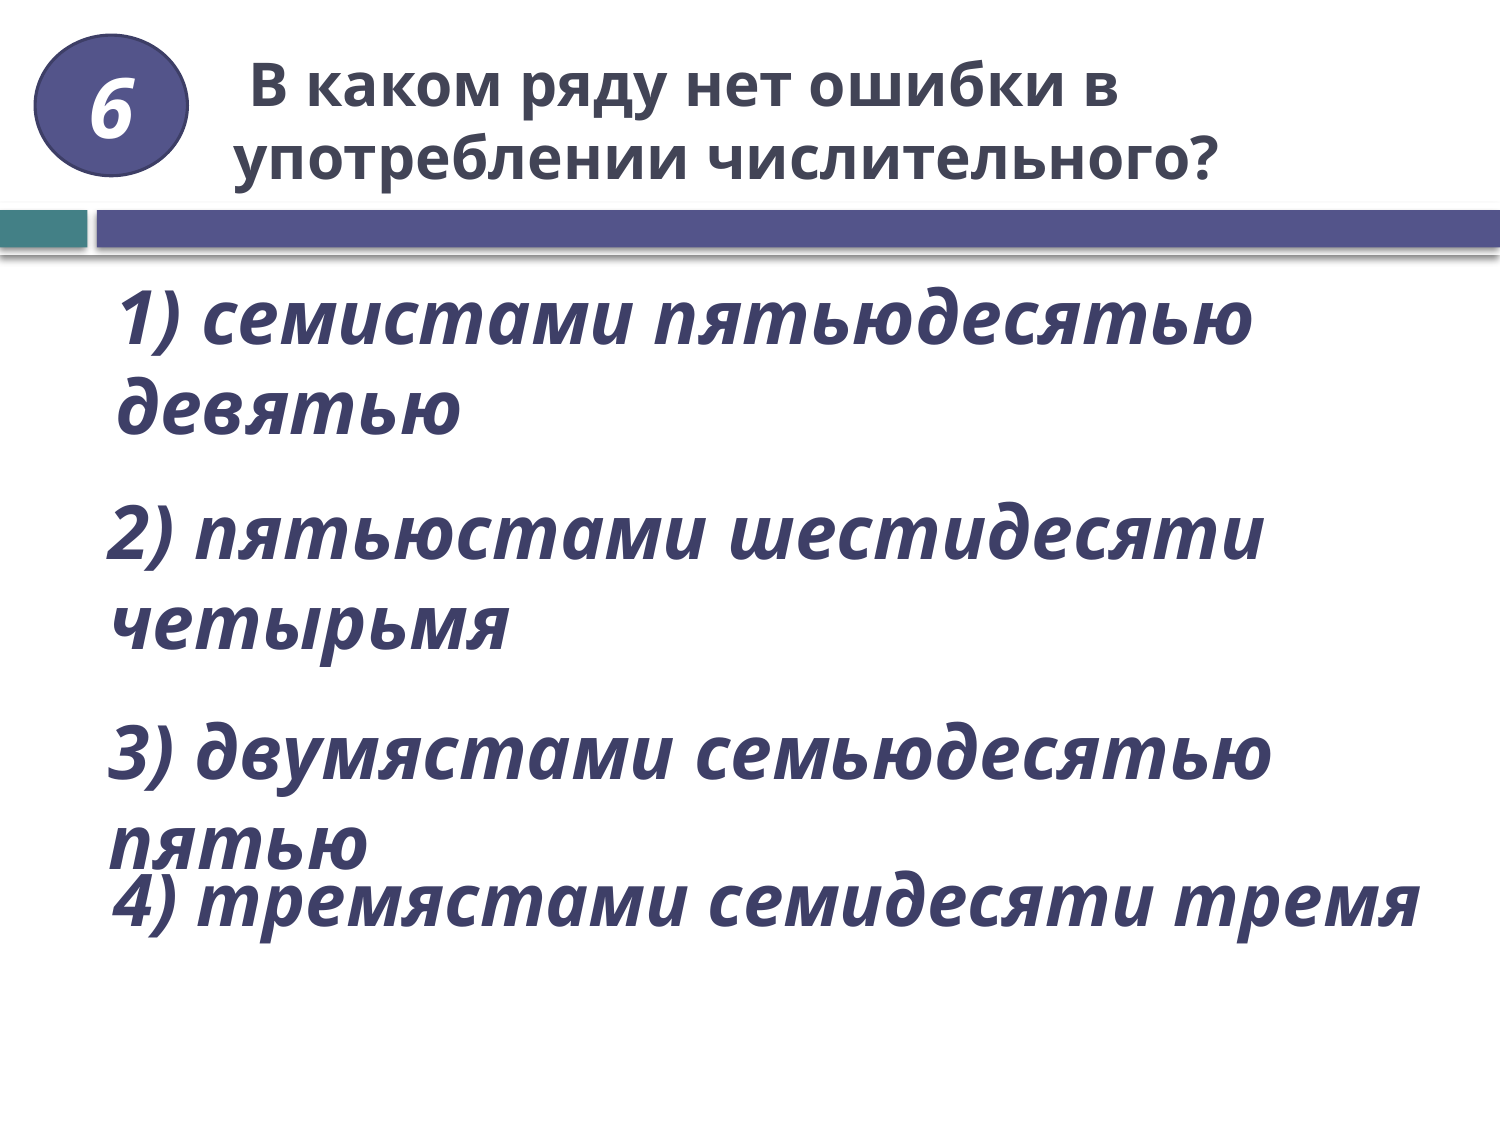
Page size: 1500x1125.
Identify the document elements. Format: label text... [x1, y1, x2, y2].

text_box 6 [33, 33, 190, 178]
list 1) семистами пятьюдесятью девятью [100, 262, 1438, 405]
text_box 4) тремястами семидесяти тремя [98, 846, 1463, 958]
text_box 2) пятьюстами шестидесяти четырьмя [93, 477, 1431, 624]
title В каком ряду нет ошибки в употреблении числительного? [218, 37, 1500, 200]
text_box 3) двумястами семьюдесятью пятью [93, 697, 1441, 809]
